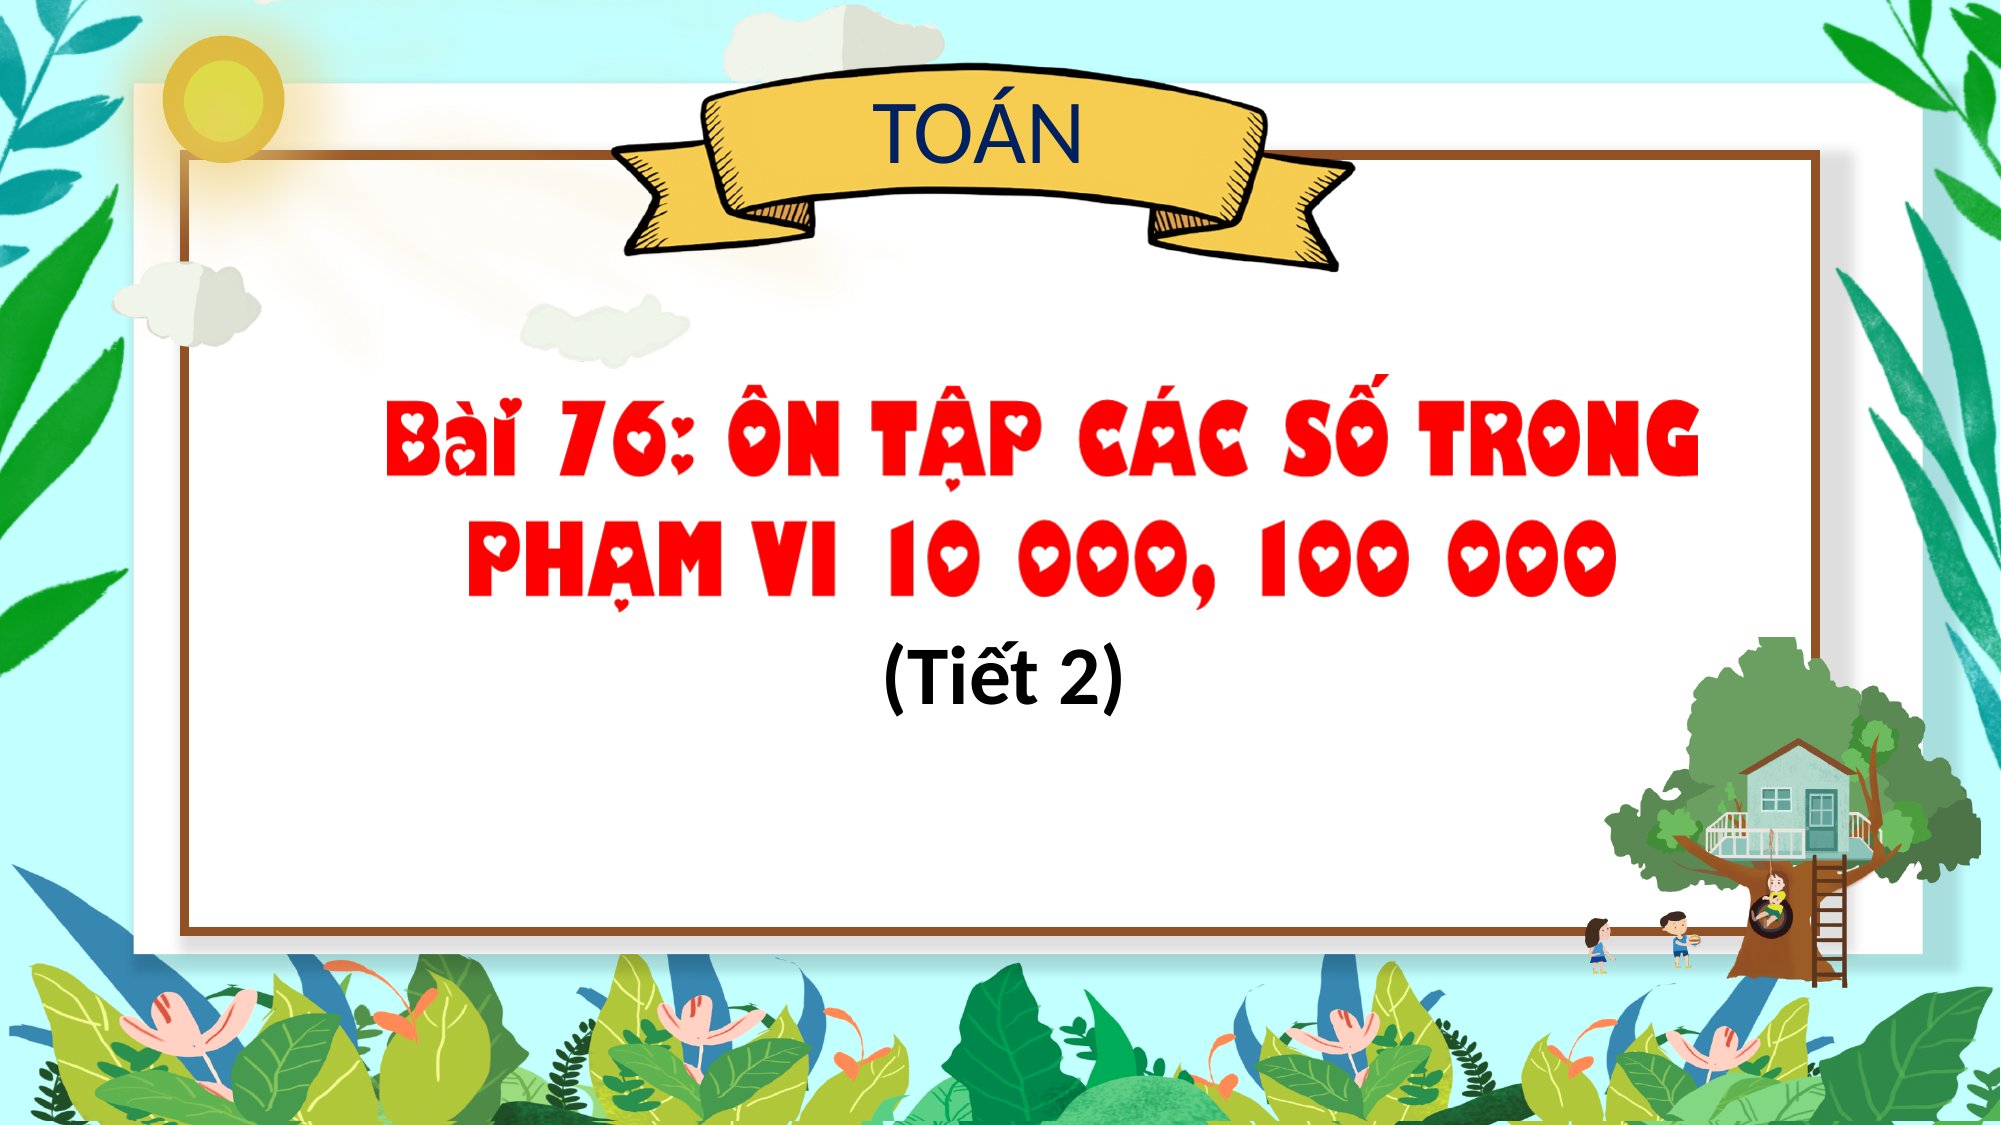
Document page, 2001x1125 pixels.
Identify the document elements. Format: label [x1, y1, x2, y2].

text_box [478, 0, 1480, 330]
picture [0, 0, 2001, 1125]
